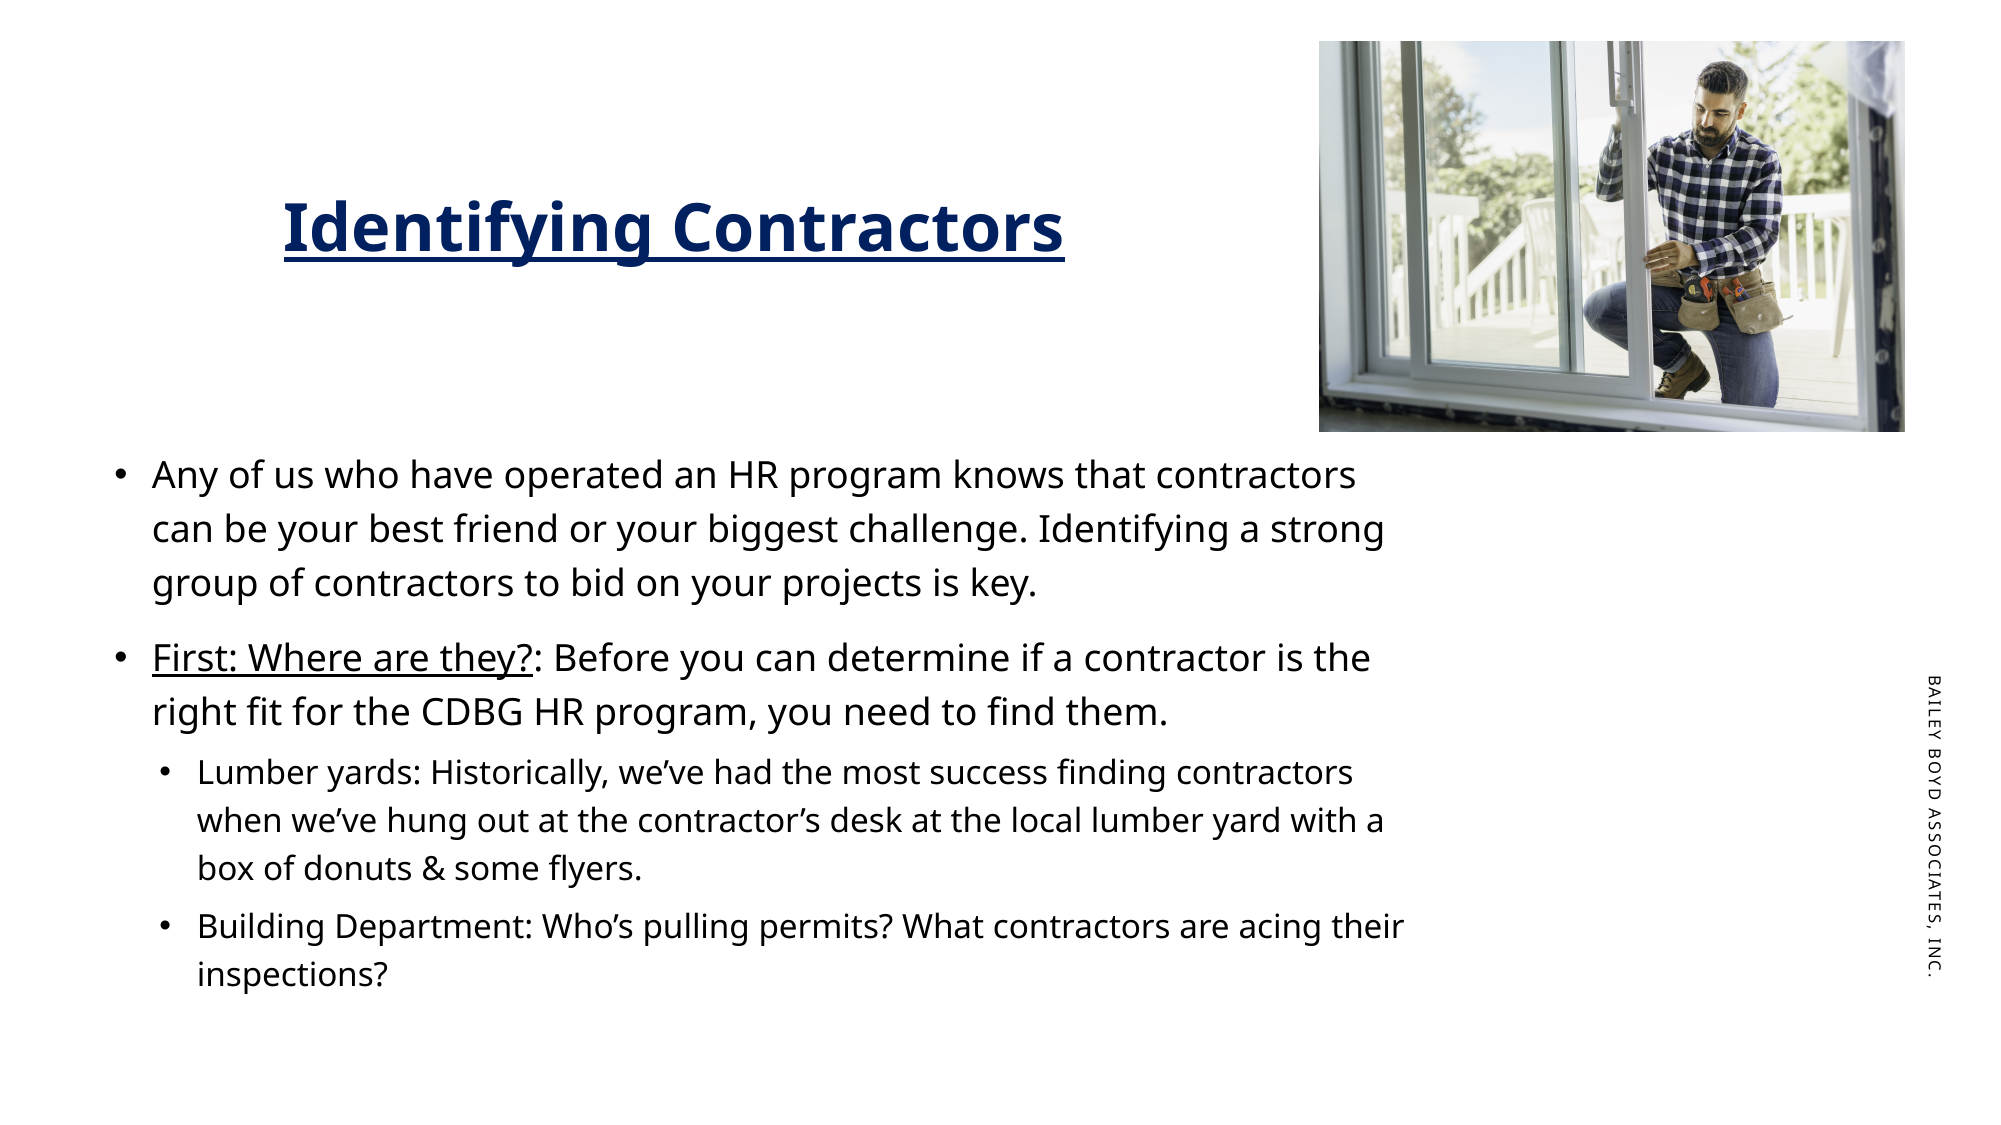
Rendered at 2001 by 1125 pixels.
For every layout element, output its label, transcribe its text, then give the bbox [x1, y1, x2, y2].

list Any of us who have operated an HR program knows that contractors can be your best friend or your biggest challenge. Identifying a strong group of contractors to bid on your projects is key. First: Where are they?: Before you can determine if a contractor is the right fit for the CDBG HR program, you need to find them. Lumber yards: Historically, we’ve had the most success finding contractors when we’ve hung out at the contractor’s desk at the local lumber yard with a box of donuts & some flyers. Building Department: Who’s pulling permits? What contractors are acing their inspections? [99, 434, 1432, 1066]
footer Bailey Boyd Associates, Inc. [1904, 450, 1965, 1000]
title Identifying Contractors [268, 112, 1319, 338]
picture [1319, 41, 1905, 432]
